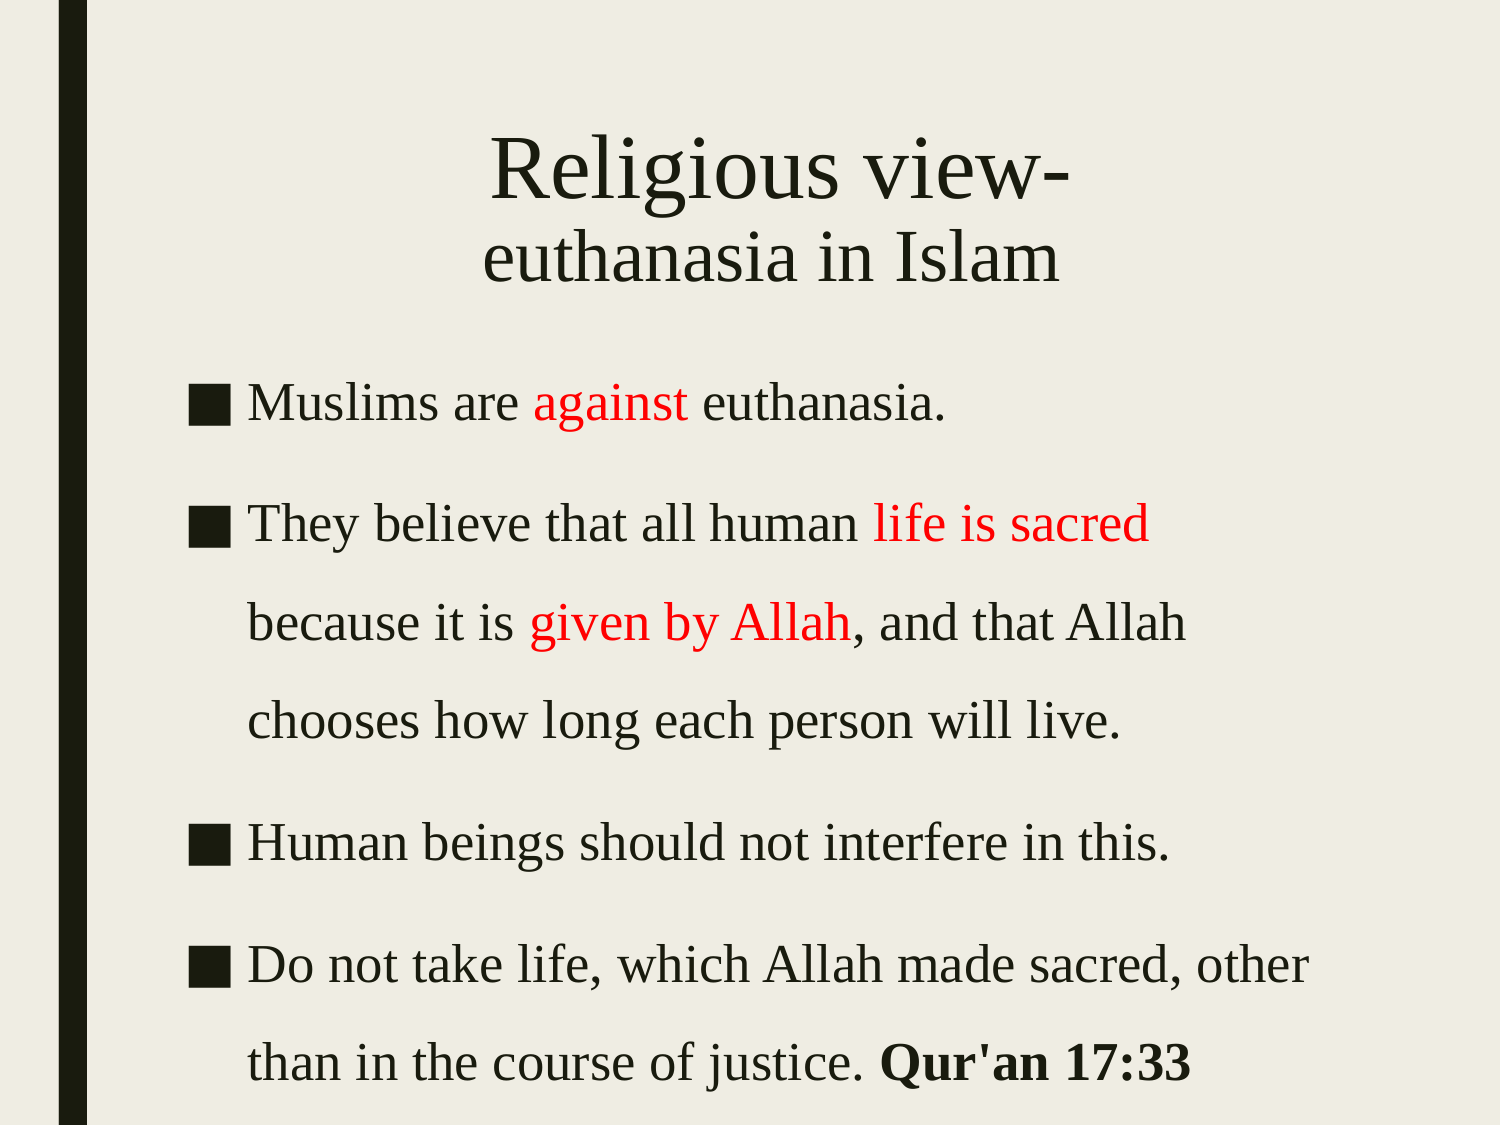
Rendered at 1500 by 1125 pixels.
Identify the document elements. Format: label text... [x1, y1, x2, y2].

list Muslims are against euthanasia. They believe that all human life is sacred because it is given by Allah, and that Allah chooses how long each person will live. Human beings should not interfere in this. Do not take life, which Allah made sacred, other than in the course of justice. Qur'an 17:33 [168, 324, 1351, 1113]
title Religious view- euthanasia in Islam [99, 112, 1463, 357]
